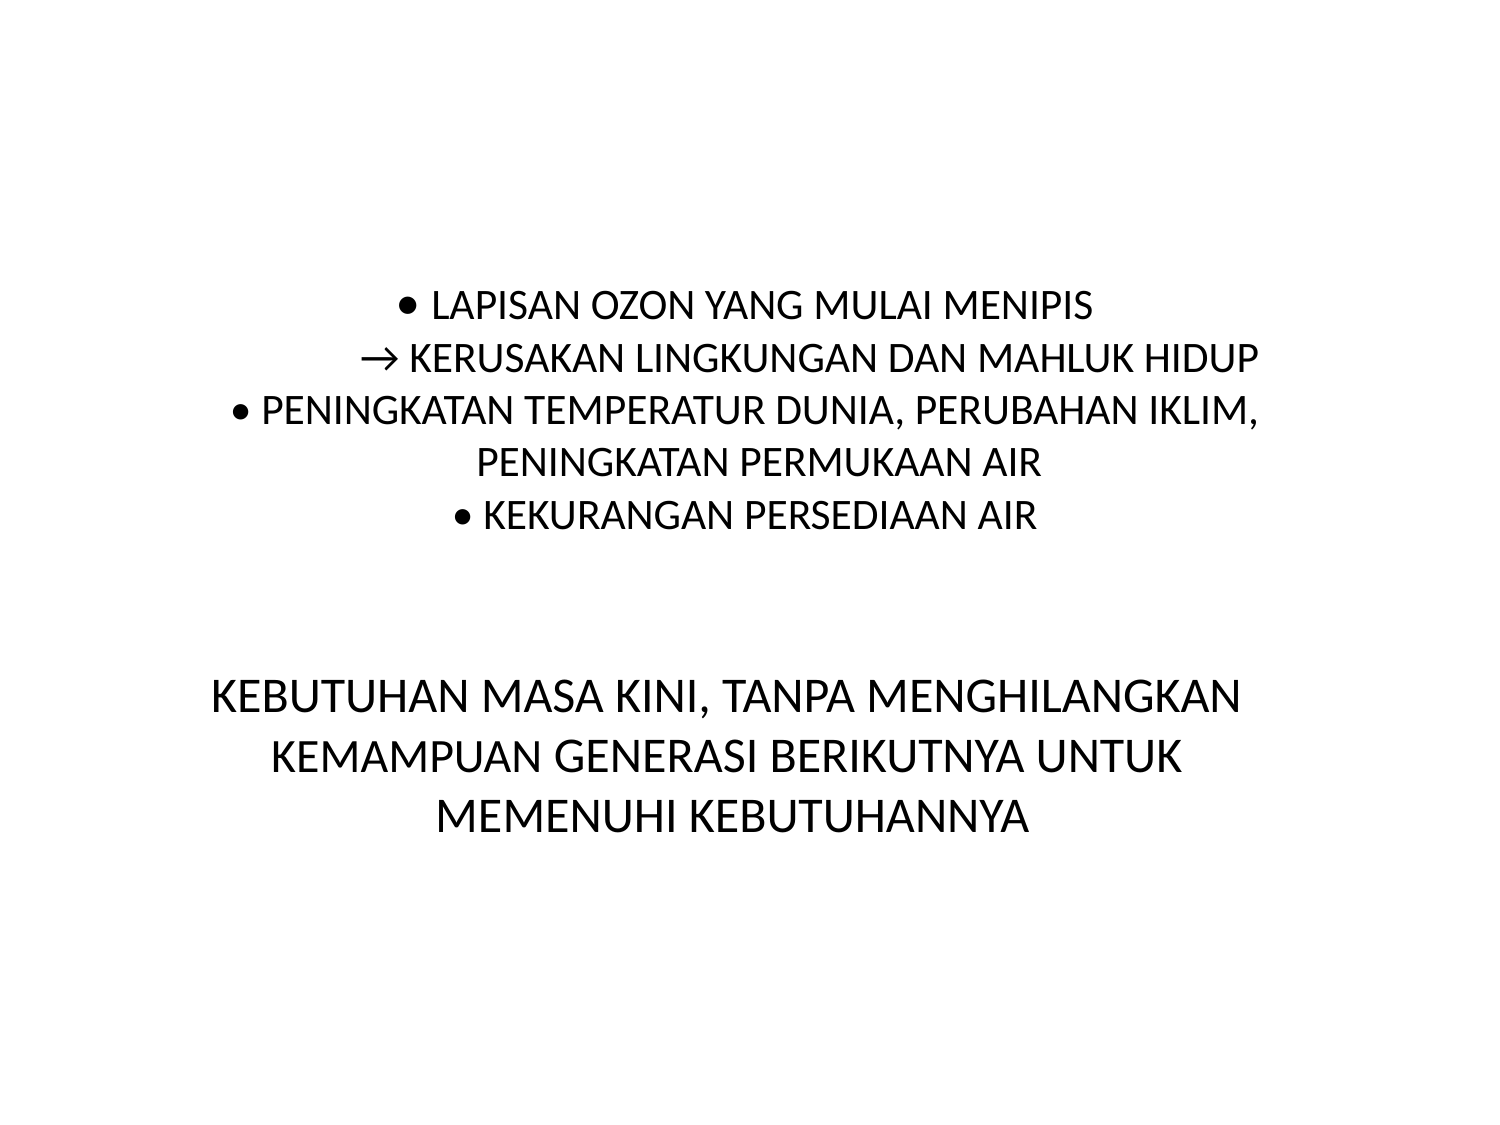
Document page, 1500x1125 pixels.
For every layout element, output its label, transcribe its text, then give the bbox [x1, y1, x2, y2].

title • LAPISAN OZON YANG MULAI MENIPIS → KERUSAKAN LINGKUNGAN DAN MAHLUK HIDUP • PENINGKATAN TEMPERATUR DUNIA, PERUBAHAN IKLIM, PENINGKATAN PERMUKAAN AIR • KEKURANGAN PERSEDIAAN AIR [39, 262, 1450, 650]
text_box KEBUTUHAN MASA KINI, TANPA MENGHILANGKAN KEMAMPUAN GENERASI BERIKUTNYA UNTUK MEMENUHI KEBUTUHANNYA [27, 587, 1438, 850]
